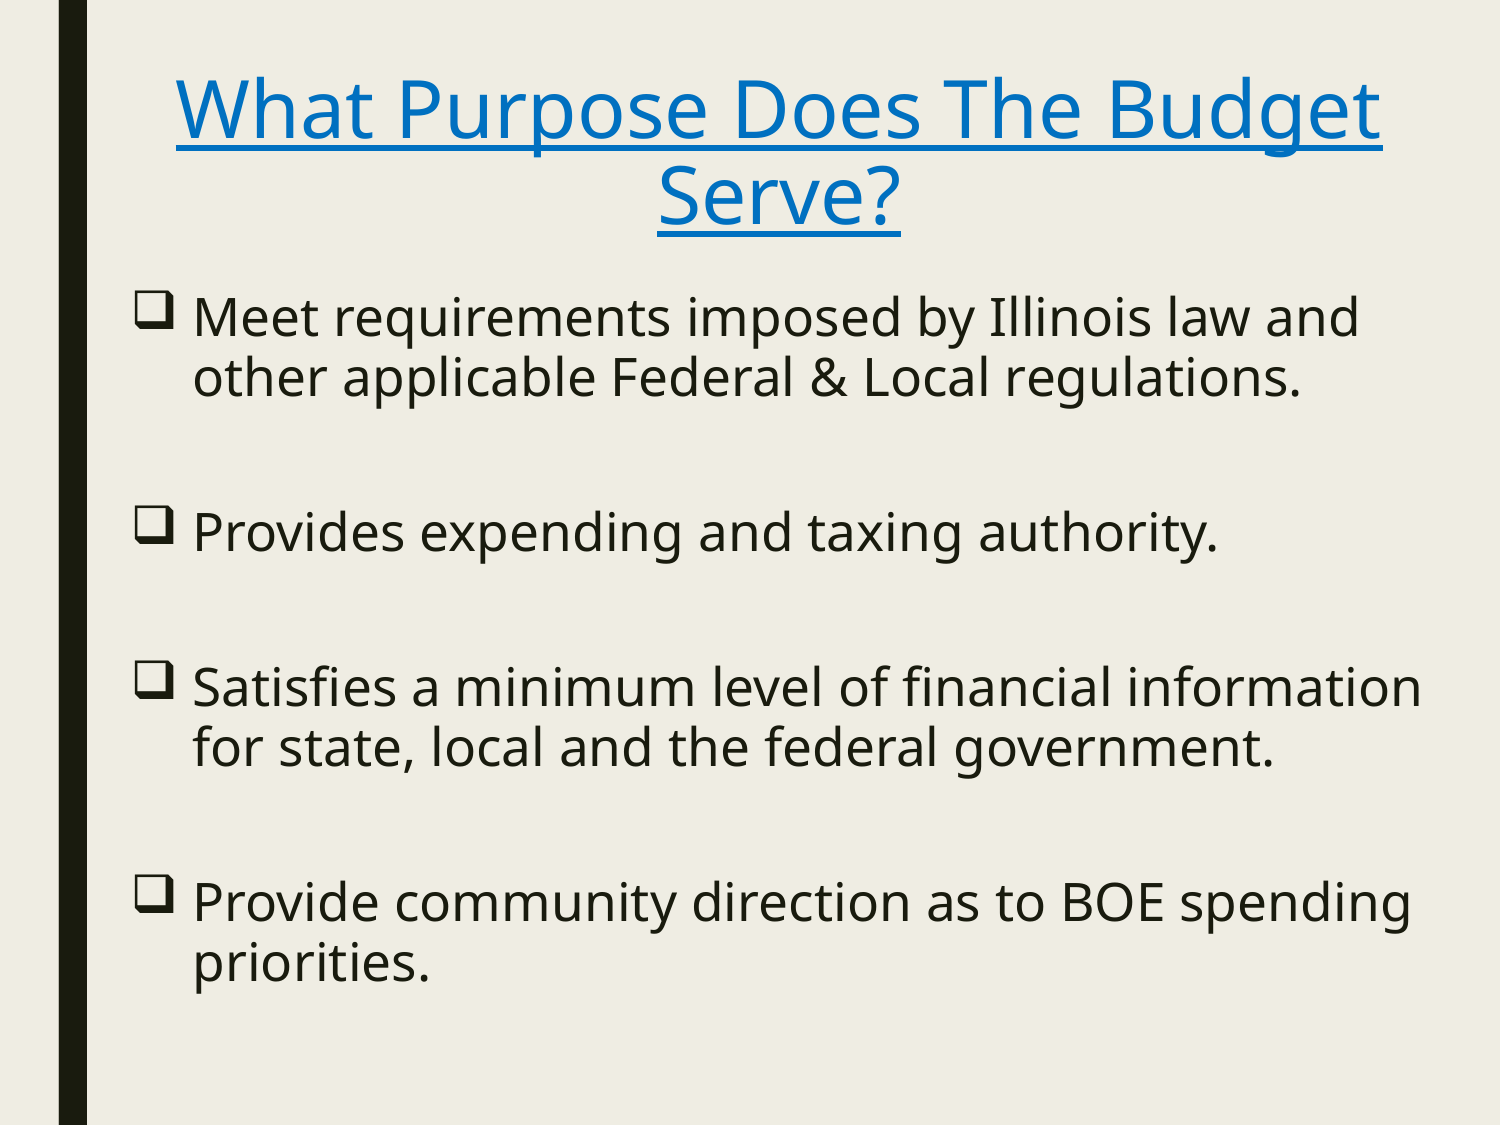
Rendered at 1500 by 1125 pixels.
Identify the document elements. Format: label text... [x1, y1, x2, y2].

list Meet requirements imposed by Illinois law and other applicable Federal & Local regulations. Provides expending and taxing authority. Satisfies a minimum level of financial information for state, local and the federal government. Provide community direction as to BOE spending priorities. [115, 281, 1481, 1007]
title What Purpose Does The Budget Serve? [77, 62, 1481, 250]
